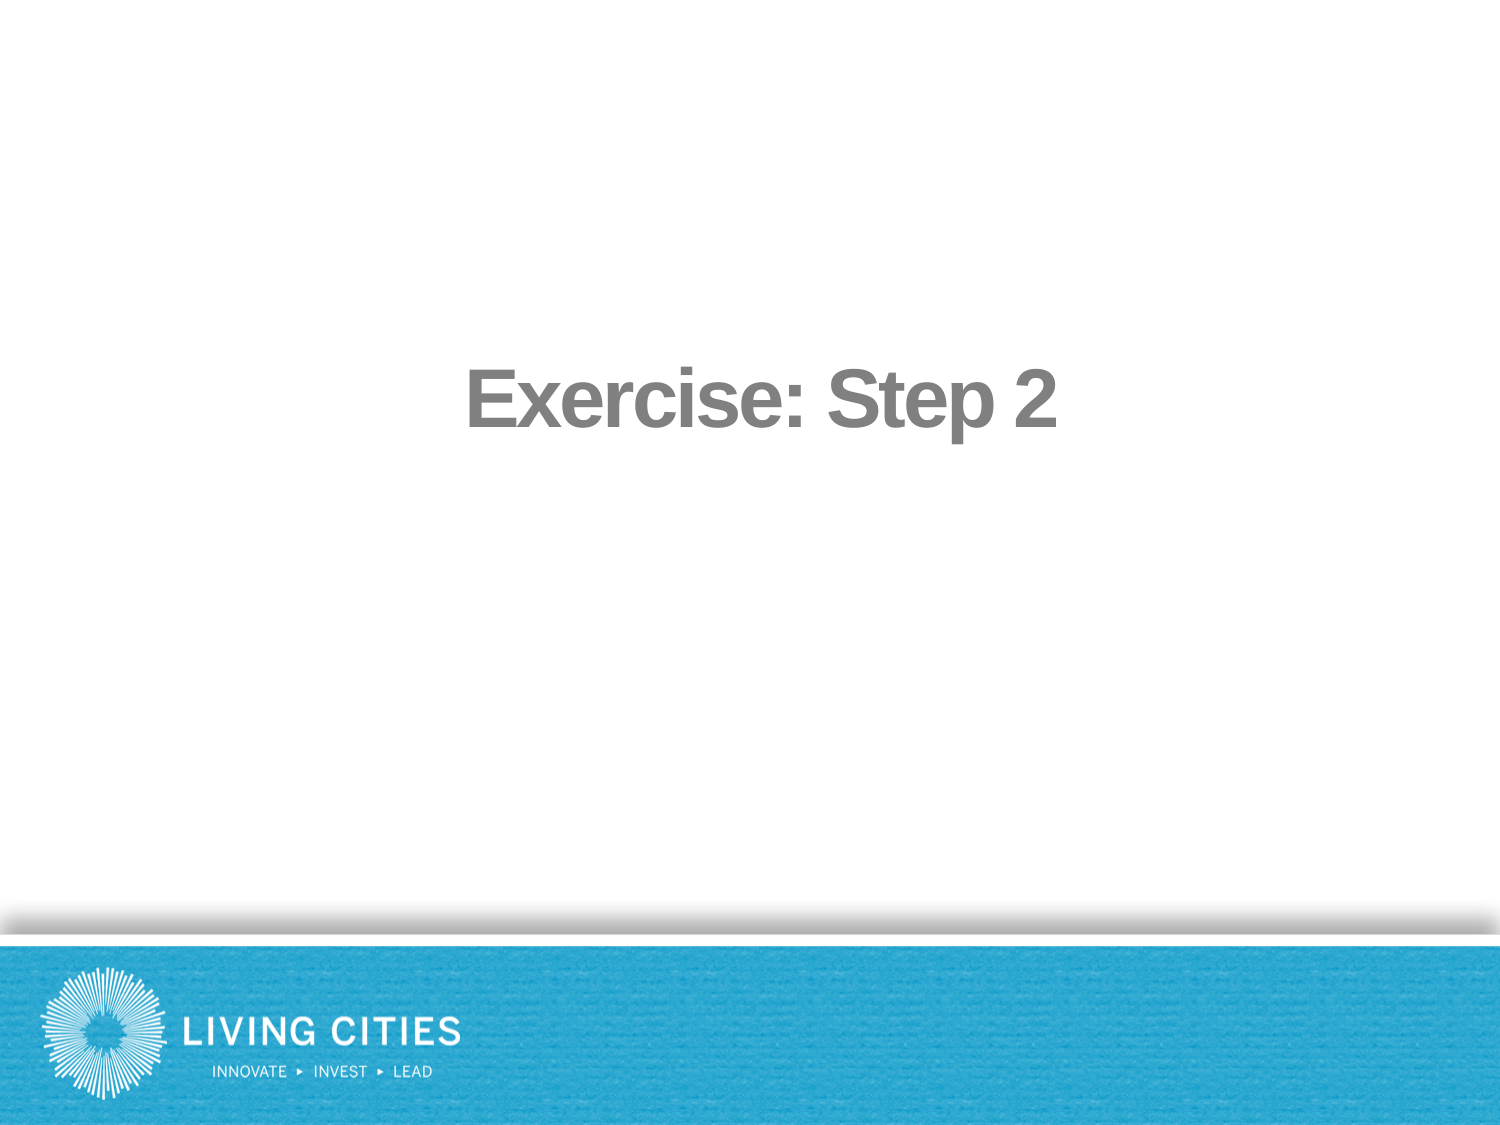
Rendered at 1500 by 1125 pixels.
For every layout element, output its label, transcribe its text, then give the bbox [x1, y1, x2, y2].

picture [0, 897, 1500, 1125]
title Exercise: Step 2 [87, 299, 1438, 488]
